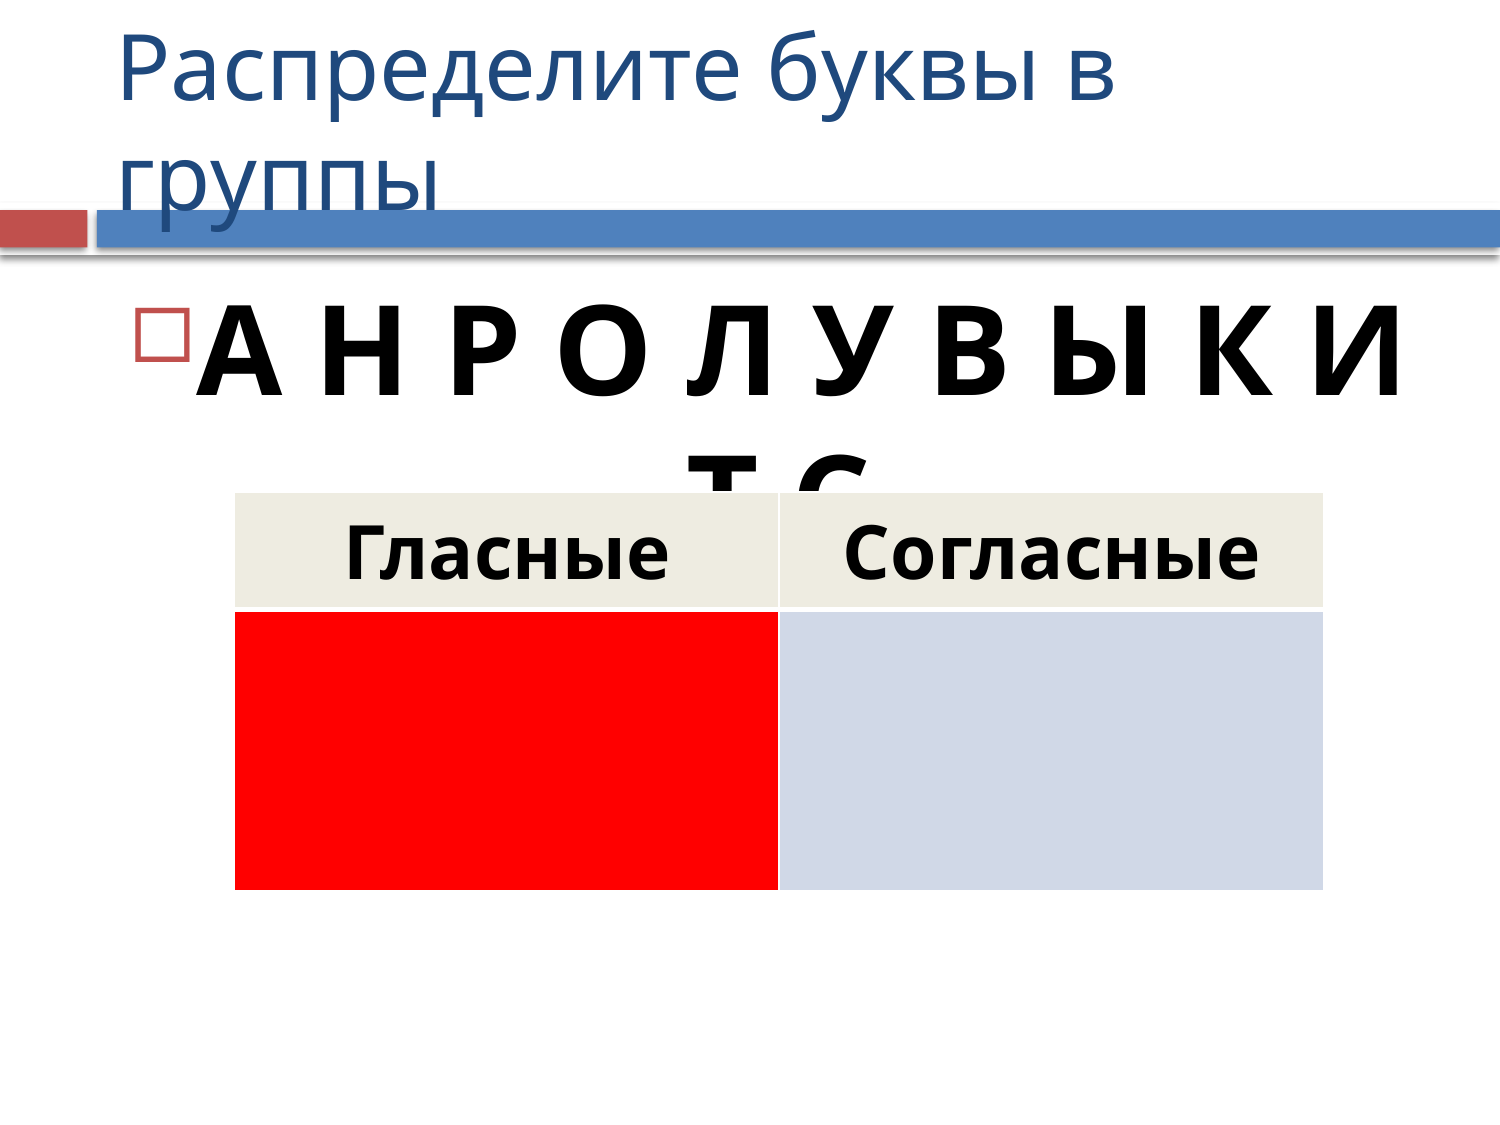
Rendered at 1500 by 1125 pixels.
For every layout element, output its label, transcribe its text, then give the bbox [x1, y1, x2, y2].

table_header Гласные [235, 493, 778, 607]
list А Н Р О Л У В Ы К И Т С [100, 262, 1438, 1000]
table_cell [780, 612, 1323, 890]
table_cell [235, 612, 778, 890]
title Распределите буквы в группы [100, 37, 1438, 200]
table_header Согласные [780, 493, 1323, 607]
